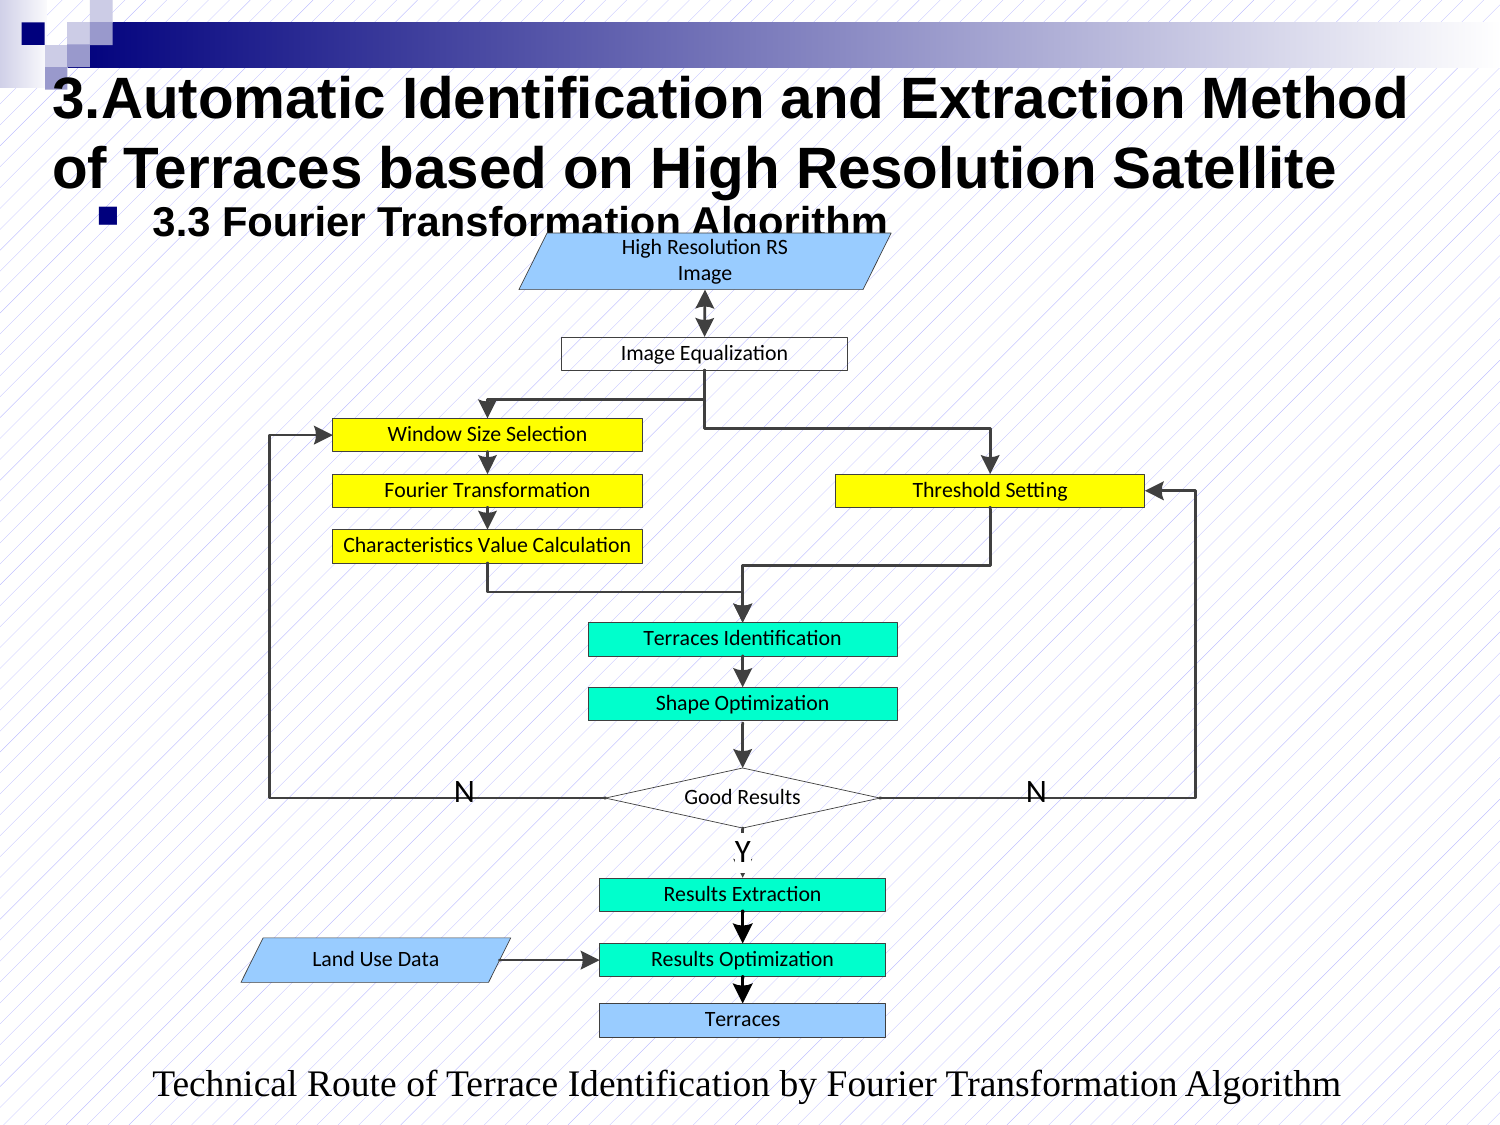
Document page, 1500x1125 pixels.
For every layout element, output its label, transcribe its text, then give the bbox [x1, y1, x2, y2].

title 3.Automatic Identification and Extraction Method of Terraces based on High Resolution Satellite [37, 62, 1475, 288]
list 3.3 Fourier Transformation Algorithm [81, 187, 1432, 275]
text_box Technical Route of Terrace Identification by Fourier Transformation Algorithm [137, 1051, 1375, 1111]
picture [237, 228, 1201, 1041]
